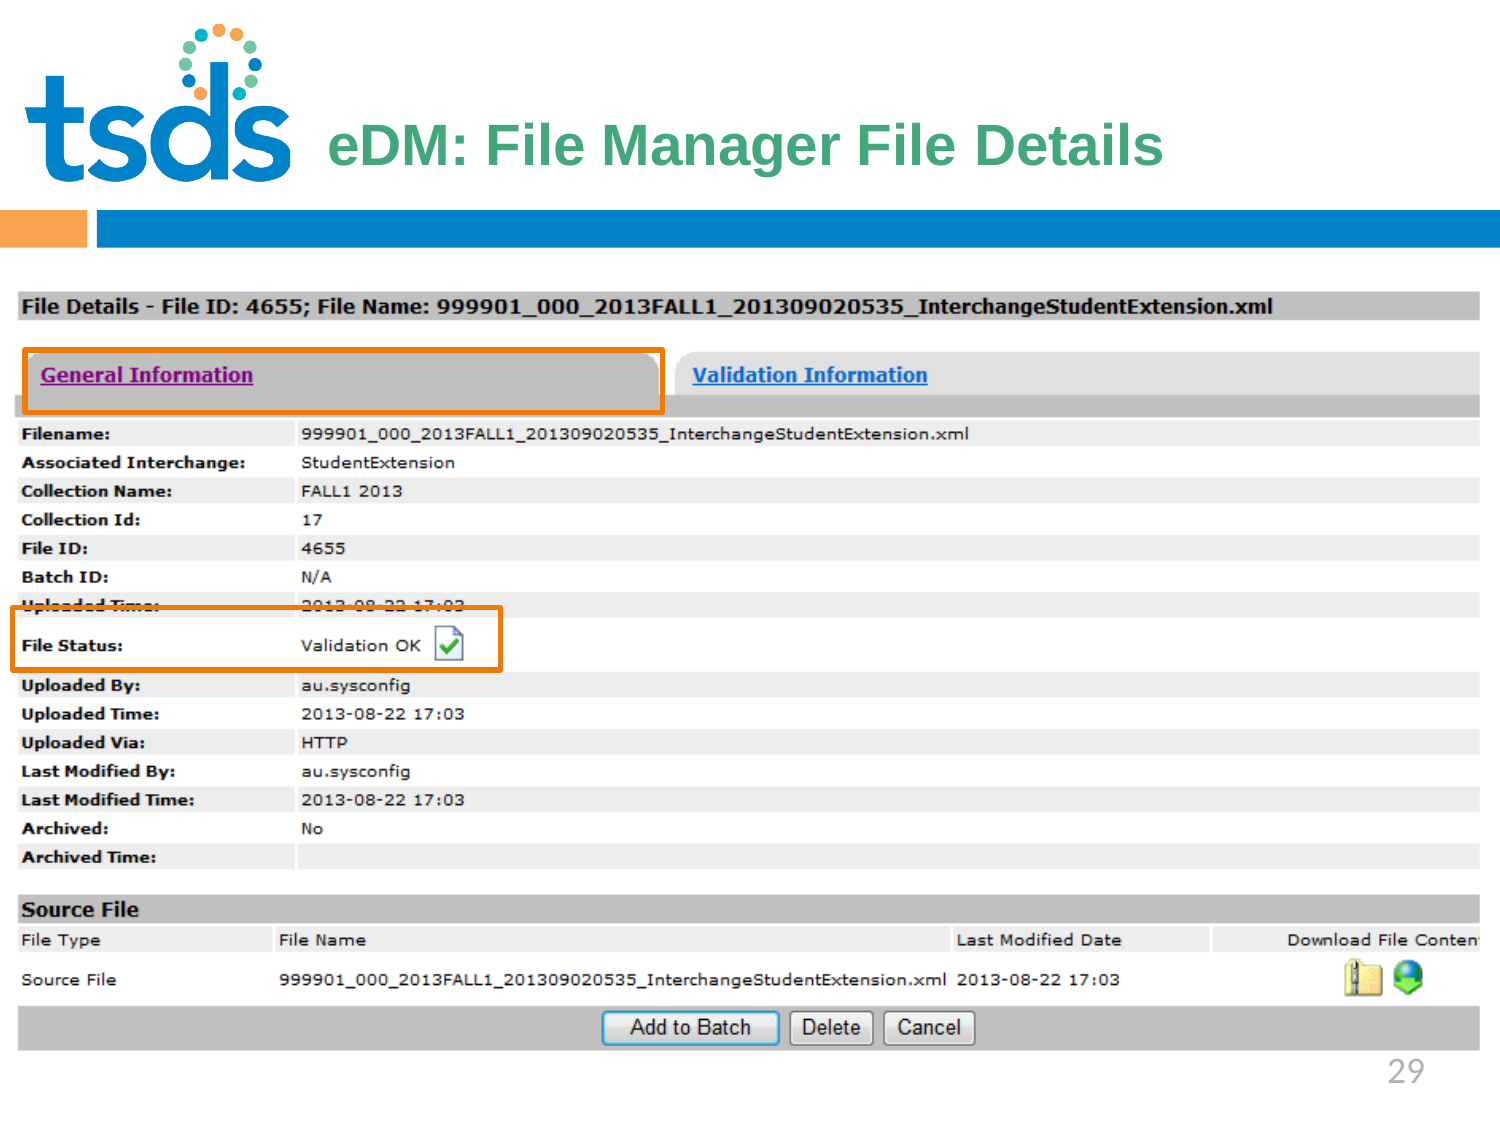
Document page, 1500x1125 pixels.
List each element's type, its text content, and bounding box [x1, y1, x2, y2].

text_box [12, 607, 501, 671]
text_box [24, 24, 291, 191]
text_box [25, 350, 663, 413]
slide_number 29 [1080, 1046, 1425, 1103]
text_box [312, 0, 1500, 201]
title eDM: File Manager File Details [94, 107, 1406, 296]
text_box [12, 287, 1480, 1054]
